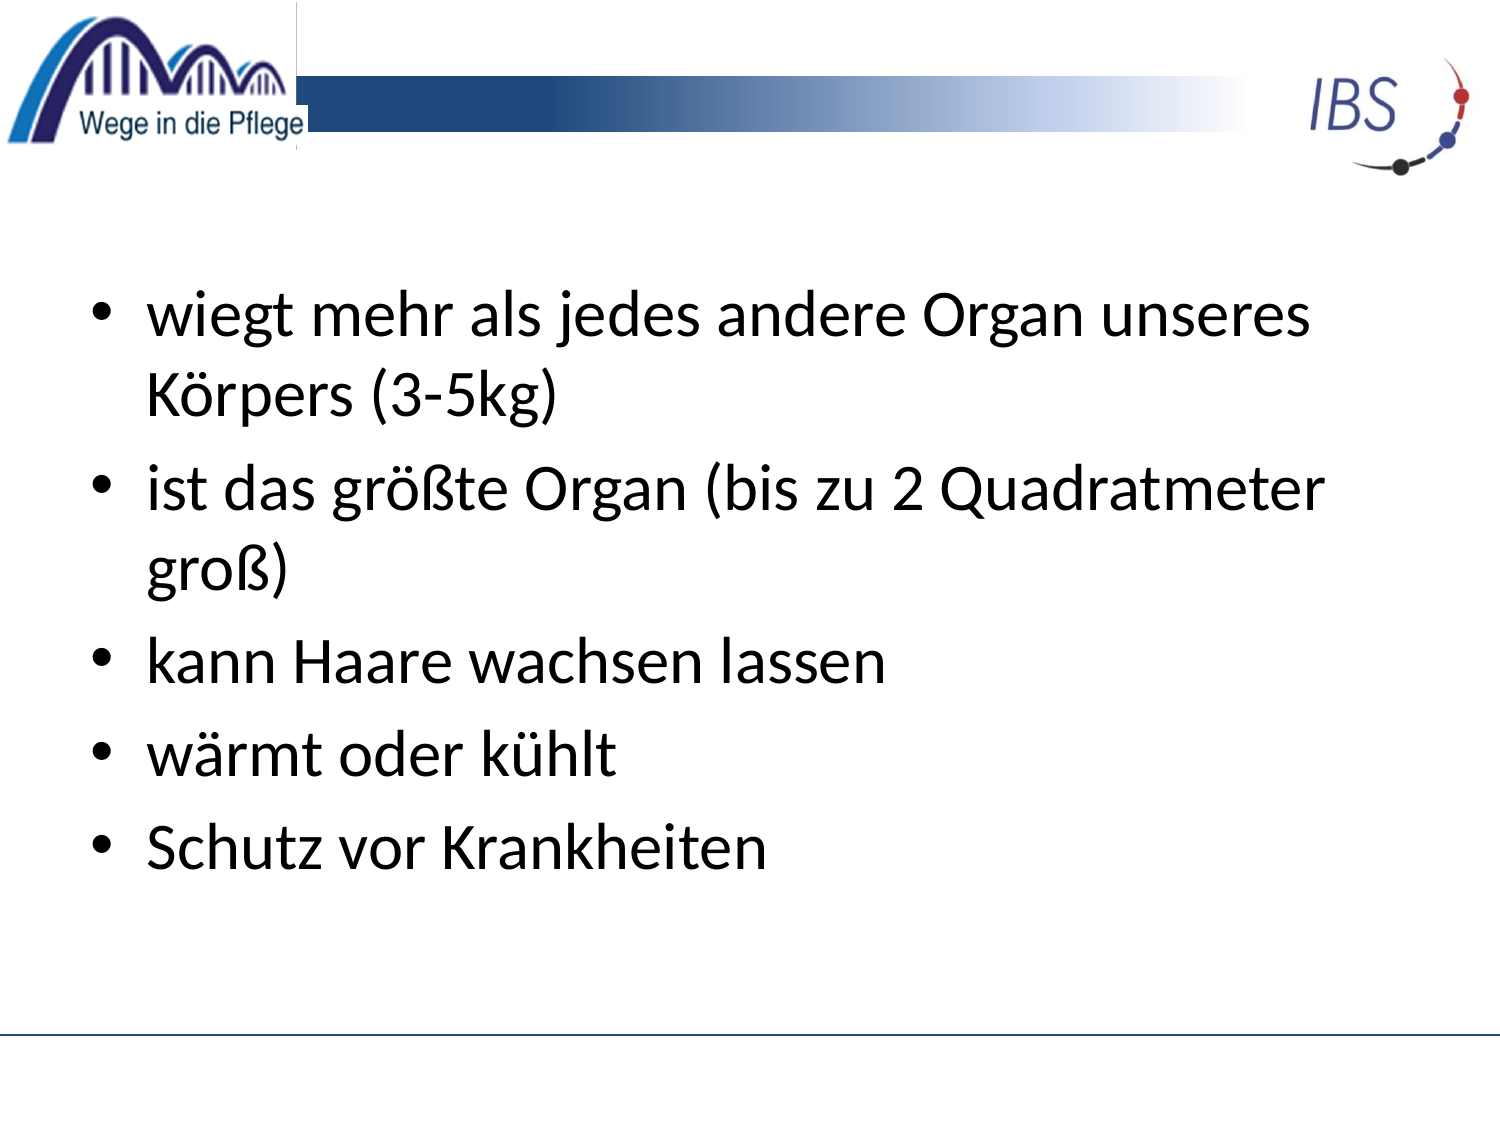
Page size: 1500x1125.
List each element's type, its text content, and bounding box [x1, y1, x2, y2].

list wiegt mehr als jedes andere Organ unseres Körpers (3-5kg) ist das größte Organ (bis zu 2 Quadratmeter groß) kann Haare wachsen lassen wärmt oder kühlt Schutz vor Krankheiten [75, 262, 1425, 1005]
picture [0, 2, 1495, 237]
